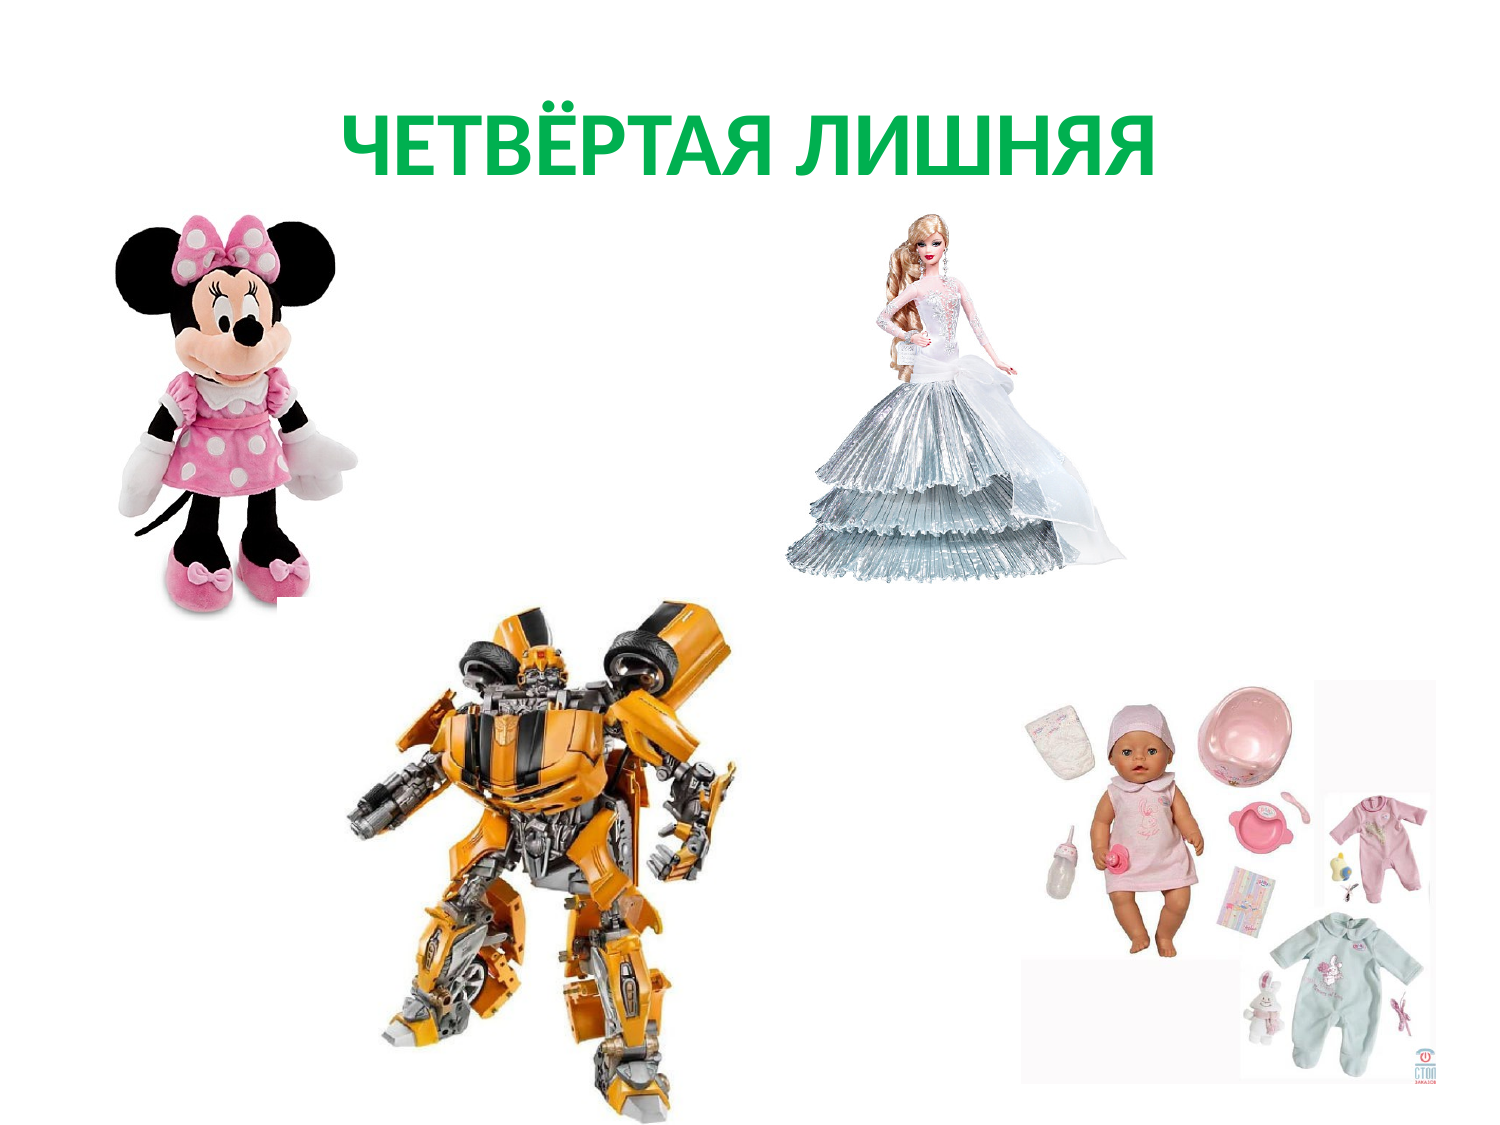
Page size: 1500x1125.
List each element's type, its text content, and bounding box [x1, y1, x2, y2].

picture [1021, 680, 1436, 1085]
picture [749, 207, 1129, 587]
title ЧЕТВЁРТАЯ ЛИШНЯЯ [75, 45, 1425, 233]
picture [29, 207, 805, 1125]
